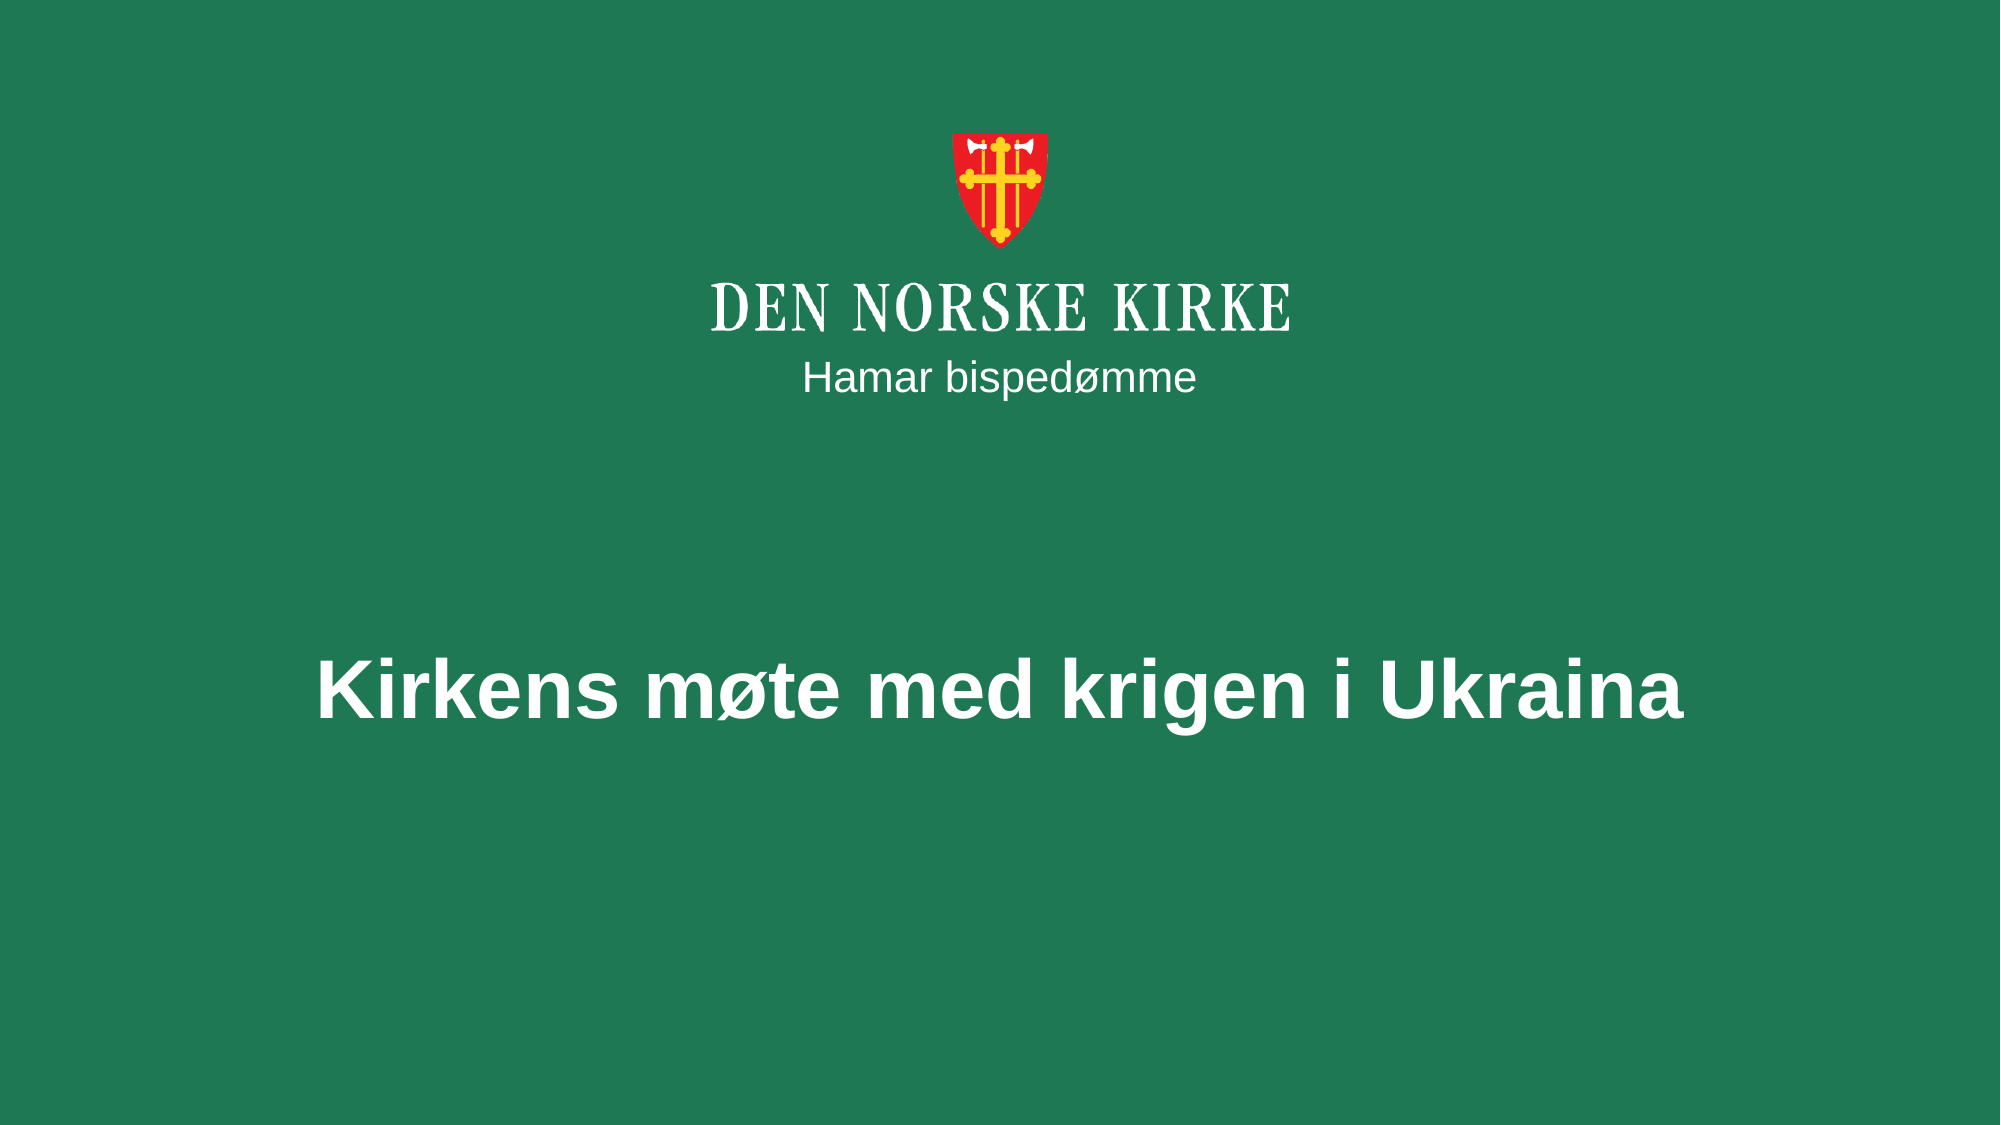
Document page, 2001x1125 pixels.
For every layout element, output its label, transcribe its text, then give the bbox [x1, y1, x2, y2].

picture [711, 133, 1289, 332]
title Kirkens møte med krigen i Ukraina [102, 489, 1898, 737]
list Hamar bispedømme [102, 349, 1898, 418]
